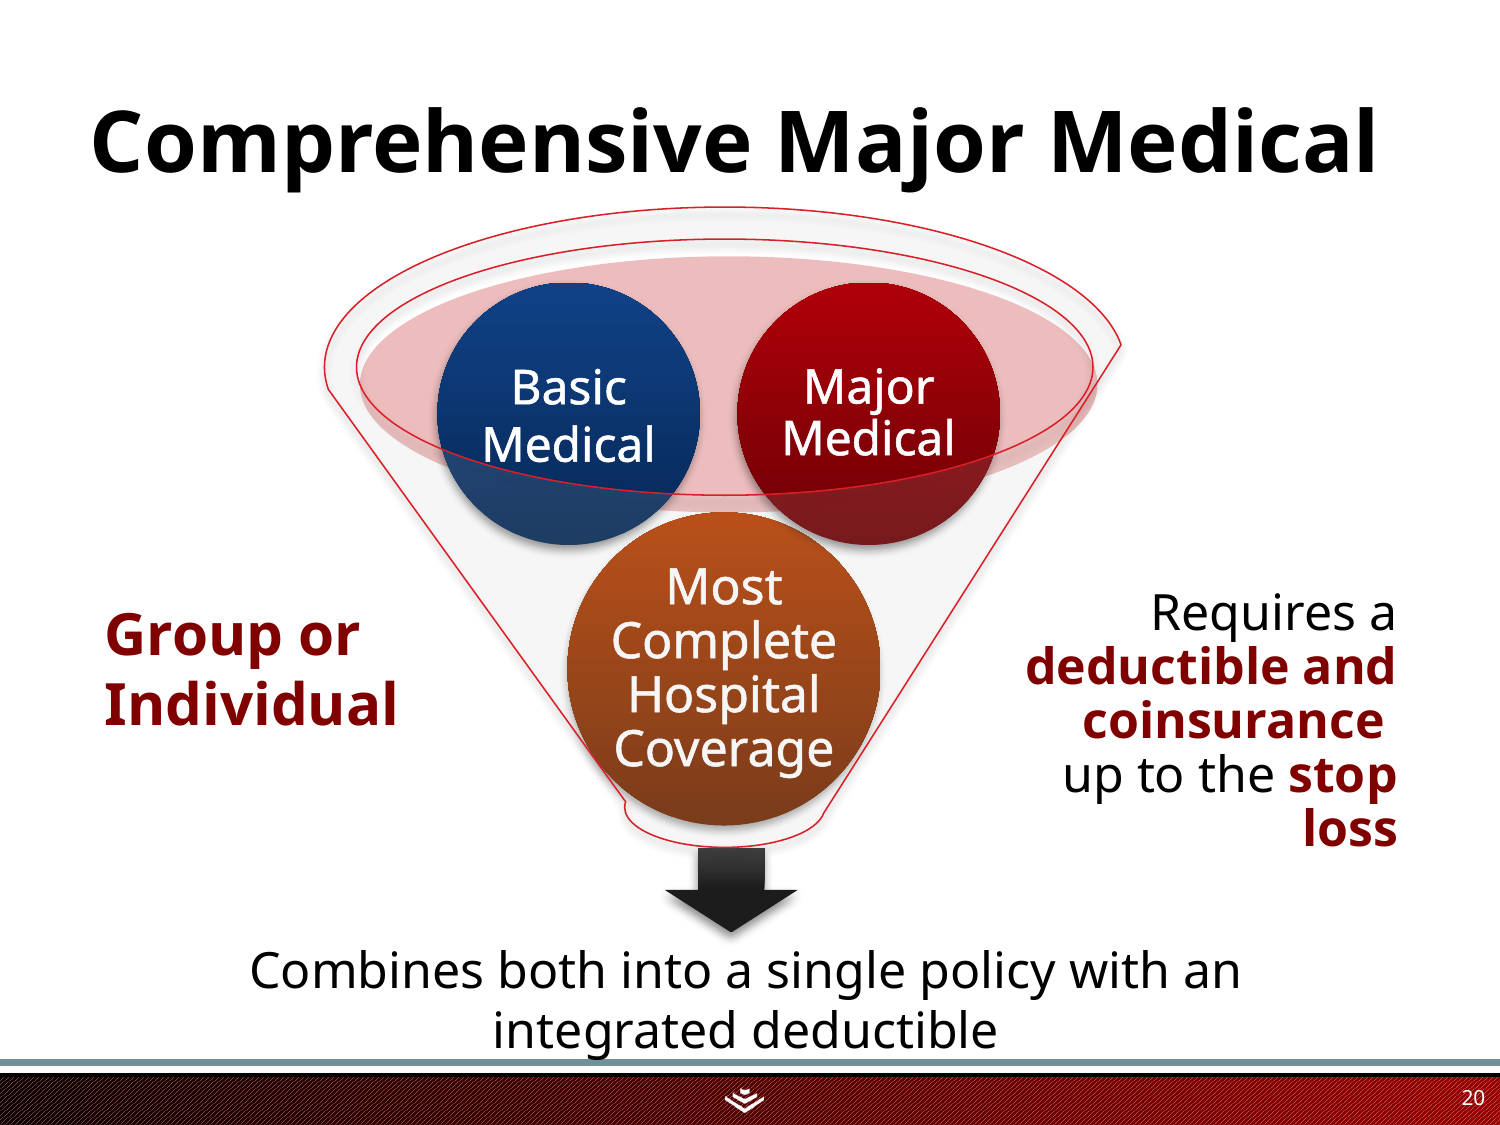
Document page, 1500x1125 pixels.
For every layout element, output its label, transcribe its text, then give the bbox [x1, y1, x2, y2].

text_box Combines both into a single policy with an integrated deductible [114, 931, 1378, 1066]
text_box Group or Individual [90, 589, 518, 745]
text_box Basic Medical [437, 282, 700, 493]
text_box [323, 206, 1122, 849]
title Comprehensive Major Medical [75, 45, 1425, 233]
text_box Major Medical [737, 282, 1000, 493]
text_box 20 [1412, 1077, 1500, 1125]
text_box [363, 256, 1086, 494]
text_box [664, 857, 798, 931]
text_box Requires a deductible and coinsurance up to the stop loss [957, 594, 1420, 850]
picture [0, 1077, 1412, 1125]
